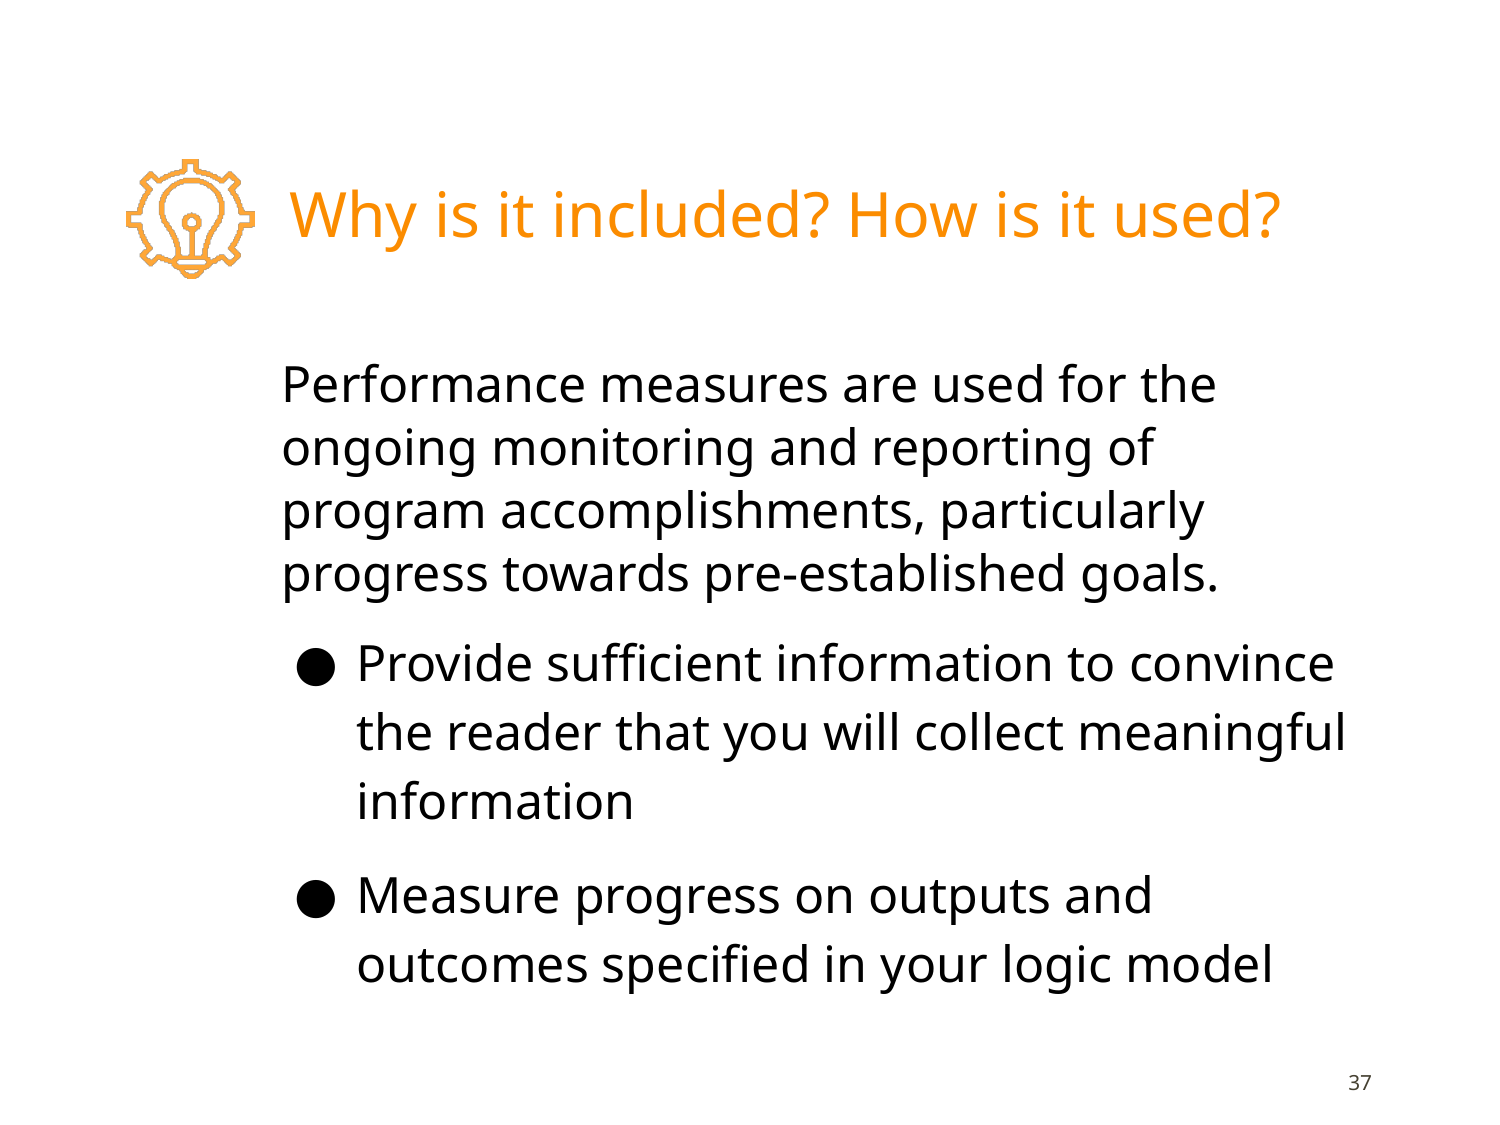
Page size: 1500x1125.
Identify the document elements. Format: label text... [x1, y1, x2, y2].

picture [125, 159, 255, 279]
list Performance measures are used for the ongoing monitoring and reporting of program accomplishments, particularly progress towards pre-established goals. Provide sufficient information to convince the reader that you will collect meaningful information Measure progress on outputs and outcomes specified in your logic model Source: AmeriCorps State and National Evaluation FAQs [274, 341, 1376, 1043]
title Why is it included? How is it used? [274, 96, 1322, 342]
slide_number ‹#› [1333, 1061, 1454, 1107]
